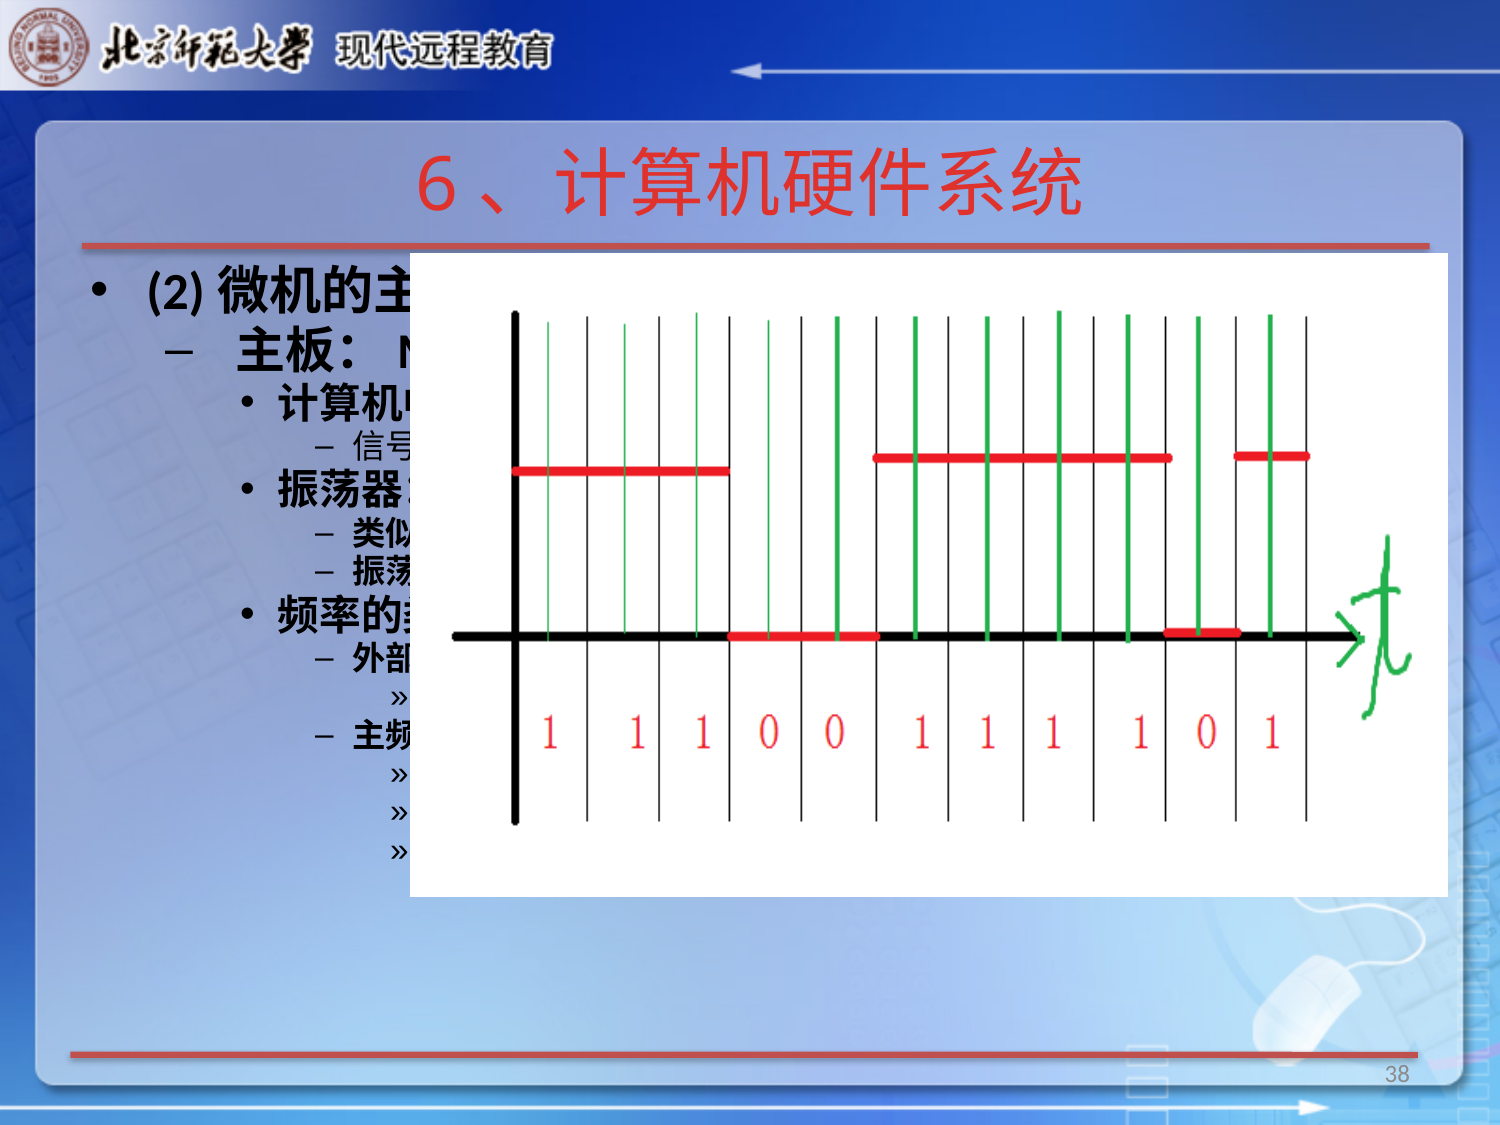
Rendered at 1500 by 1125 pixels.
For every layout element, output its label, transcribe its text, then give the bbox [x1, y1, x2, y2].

list (2)微机的主要构成 主板：MotherBoard。 计算机中信号的控制 信号时长由时钟进行控制，每个信号必须保留一个时钟周期 振荡器： 类似与人的心脏，提供定时信号，也叫时钟。 振荡器的振荡频率称为计算机的时钟频率。 频率的类型 外部频率 主板上的元件间隔较远，振荡频率较低 主频率 CPU内部的工作频率较高， CPU由主板提供工作频率，需要加入倍频器 例如：667 * 3 800*3 1333*2.5 [75, 262, 1425, 1102]
title 6、计算机硬件系统 [75, 128, 1425, 233]
picture [0, 0, 1500, 1125]
